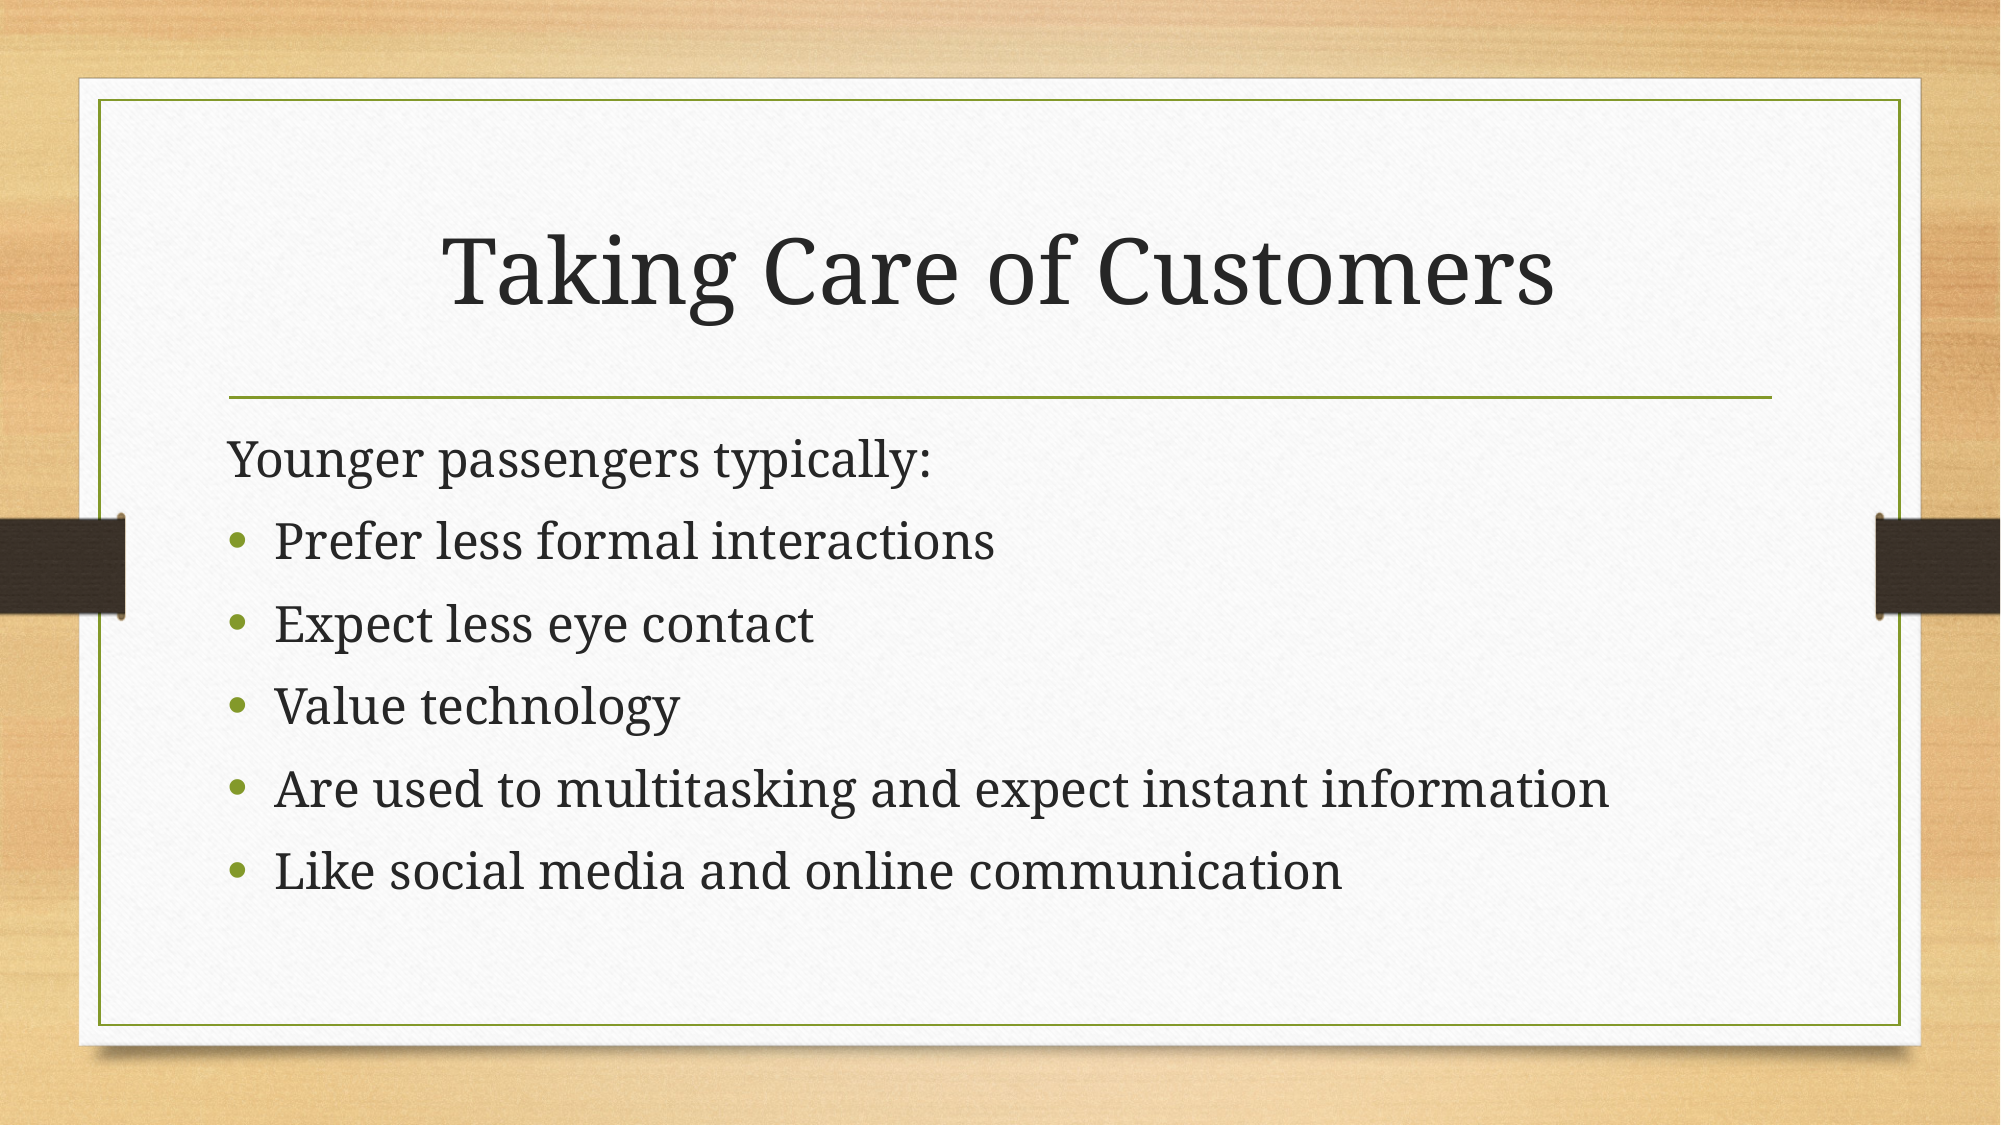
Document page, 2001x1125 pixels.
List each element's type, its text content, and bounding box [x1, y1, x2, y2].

picture [0, 0, 2001, 1125]
title Taking Care of Customers [212, 161, 1788, 375]
list Younger passengers typically: Prefer less formal interactions Expect less eye contact Value technology Are used to multitasking and expect instant information Like social media and online communication [212, 419, 1788, 964]
